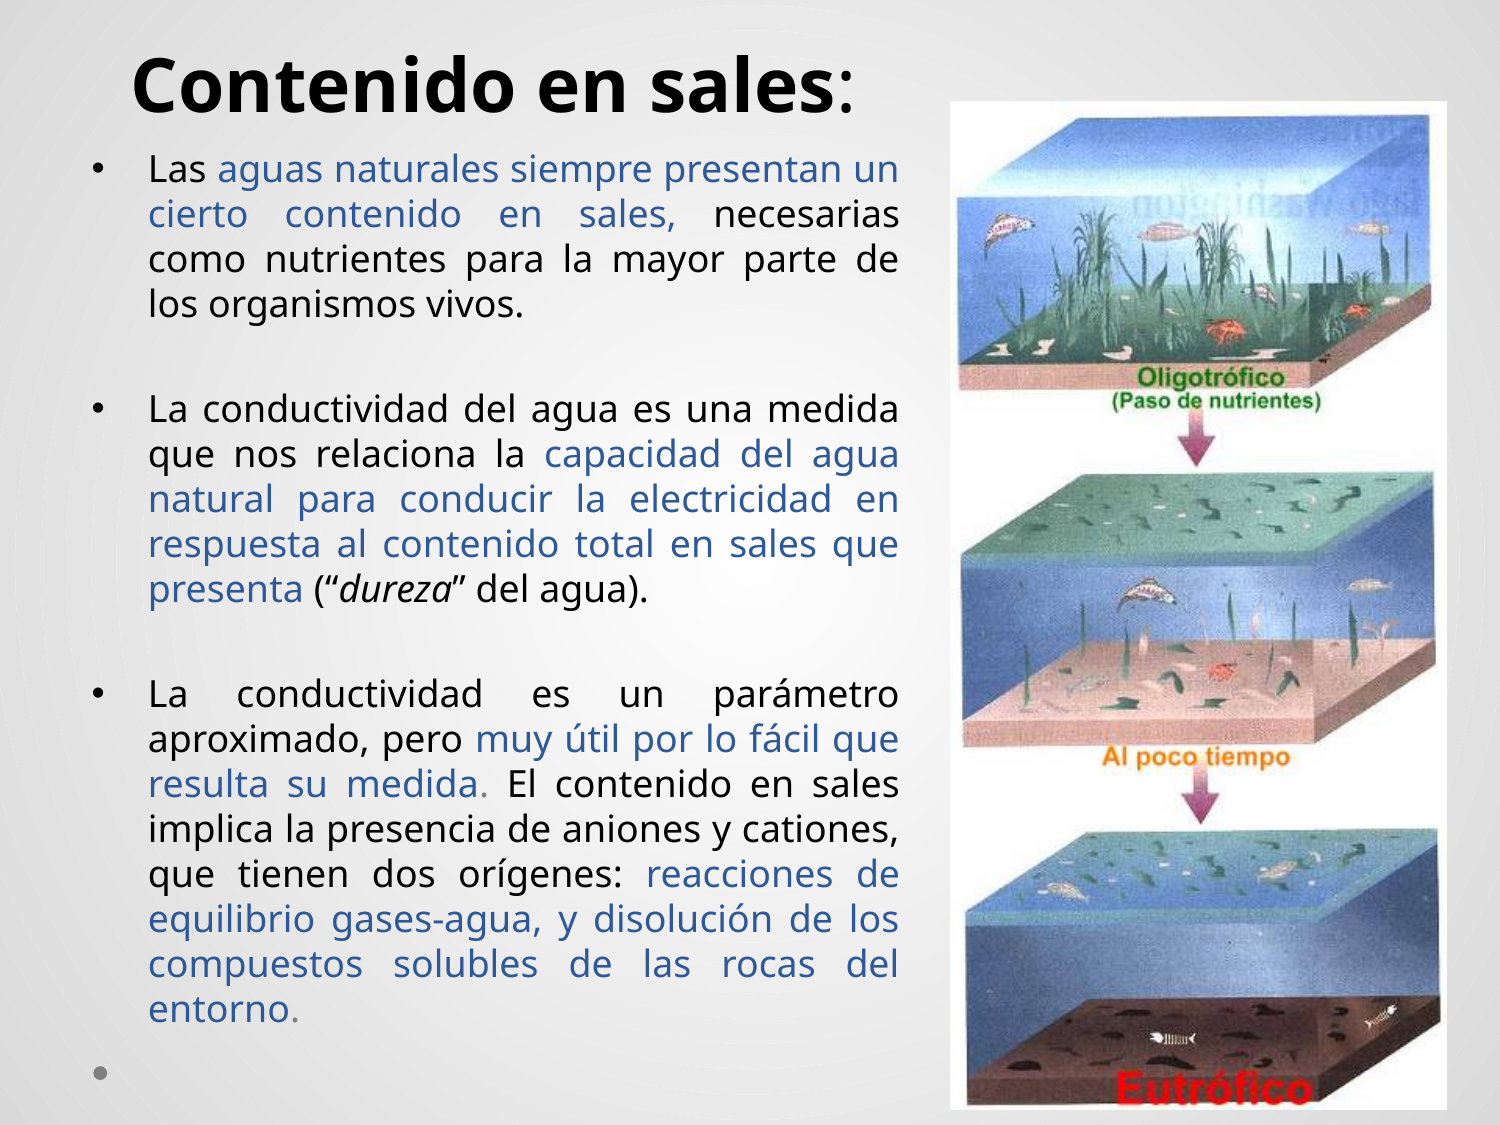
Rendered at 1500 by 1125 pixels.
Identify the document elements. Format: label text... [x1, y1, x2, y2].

picture [950, 101, 1448, 1111]
list Las aguas naturales siempre presentan un cierto contenido en sales, necesarias como nutrientes para la mayor parte de los organismos vivos. La conductividad del agua es una medida que nos relaciona la capacidad del agua natural para conducir la electricidad en respuesta al contenido total en sales que presenta (“dureza” del agua). La conductividad es un parámetro aproximado, pero muy útil por lo fácil que resulta su medida. El contenido en sales implica la presencia de aniones y cationes, que tienen dos orígenes: reacciones de equilibrio gases-agua, y disolución de los compuestos solubles de las rocas del entorno. [76, 137, 916, 1008]
title Contenido en sales: [0, 0, 1179, 136]
